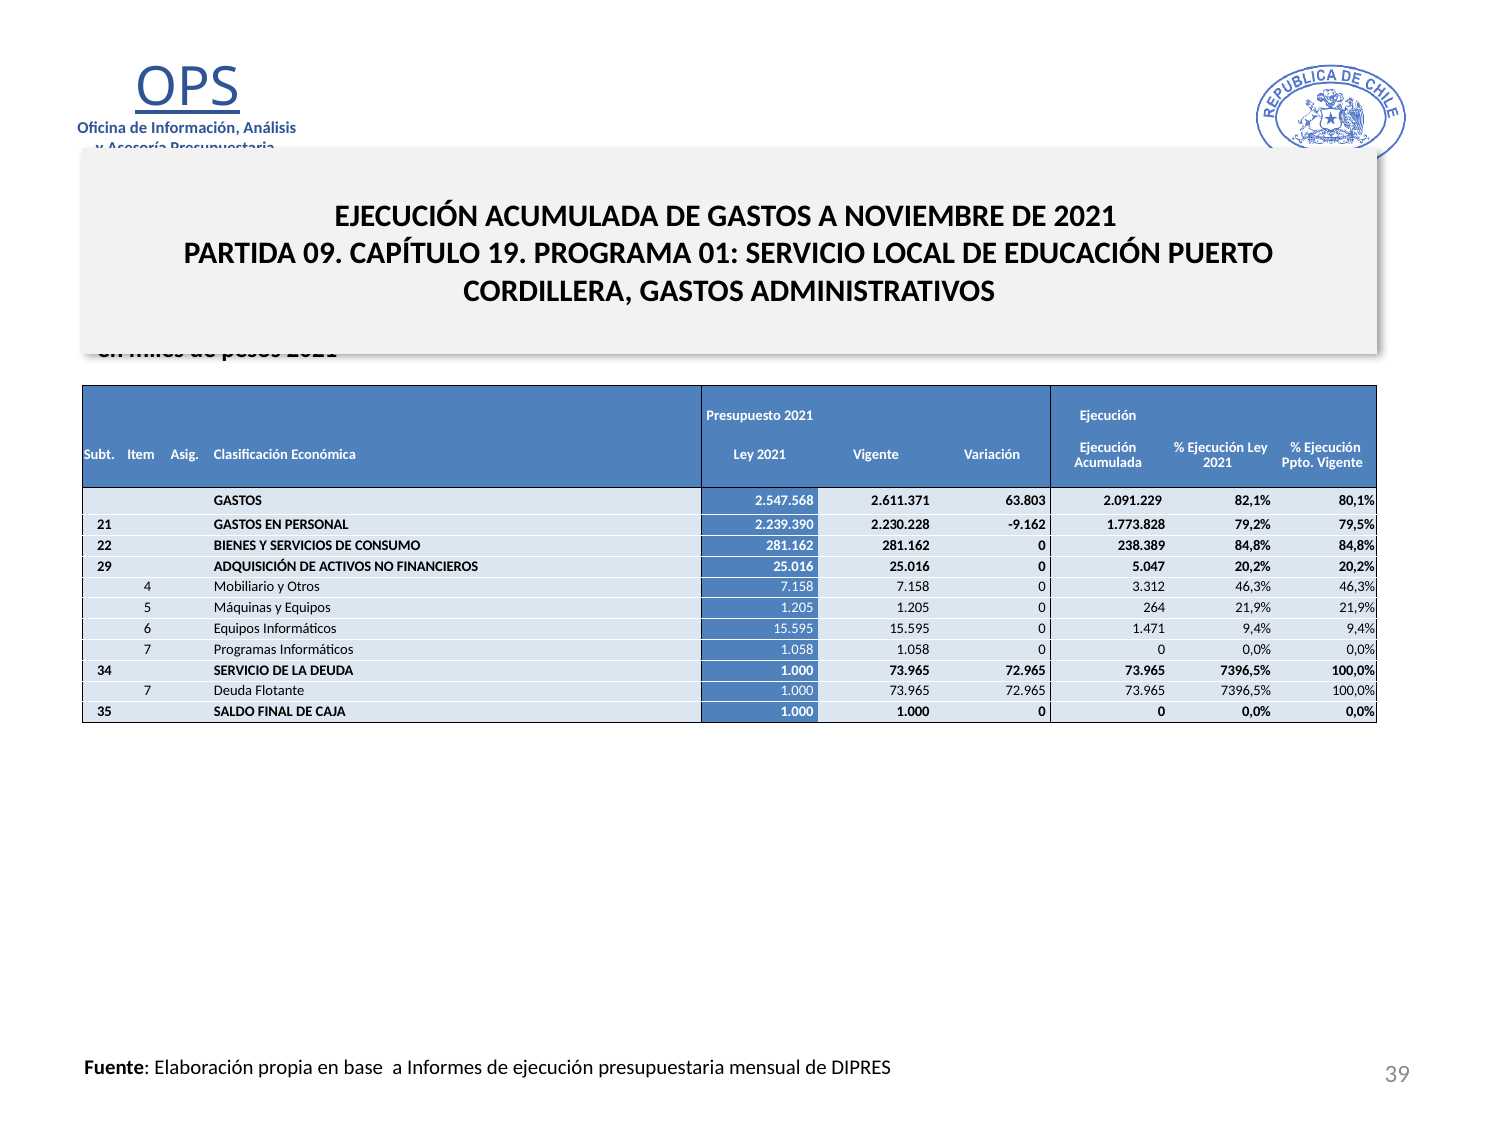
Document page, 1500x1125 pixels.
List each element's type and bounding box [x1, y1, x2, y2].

table_header [83, 386, 701, 424]
table_cell [83, 536, 701, 556]
table_cell [83, 424, 701, 487]
table_cell [702, 598, 1050, 618]
table_cell [702, 488, 1050, 514]
slide_number [1074, 1042, 1425, 1103]
table_cell [83, 557, 701, 577]
table_cell [83, 682, 701, 701]
table_cell [83, 578, 701, 597]
table_cell [702, 578, 1050, 597]
table_cell [1051, 702, 1376, 722]
table_cell [83, 661, 701, 681]
table_header [702, 386, 1050, 424]
table_cell [702, 515, 1050, 535]
table_cell [702, 661, 1050, 681]
table_cell [83, 598, 701, 618]
table_cell [83, 619, 701, 639]
table_cell [83, 702, 701, 722]
table_cell [1051, 598, 1376, 618]
table_cell [702, 619, 1050, 639]
table_cell [702, 702, 1050, 722]
table_cell [1051, 488, 1376, 514]
table_cell [1051, 424, 1376, 487]
table_cell [1051, 640, 1376, 660]
table_cell [702, 640, 1050, 660]
picture [1240, 58, 1420, 175]
table_cell [702, 424, 1050, 487]
table_cell [1051, 557, 1376, 577]
table_cell [702, 682, 1050, 701]
table_cell [83, 515, 701, 535]
table_cell [1051, 682, 1376, 701]
table_cell [83, 488, 701, 514]
table_cell [1051, 661, 1376, 681]
table_header [1051, 386, 1376, 424]
table_cell [1051, 619, 1376, 639]
table_cell [1051, 578, 1376, 597]
table_cell [83, 640, 701, 660]
title [82, 149, 1377, 353]
table_cell [702, 557, 1050, 577]
table_cell [702, 536, 1050, 556]
table_cell [1051, 536, 1376, 556]
text_box [82, 325, 1418, 385]
table_cell [1051, 515, 1376, 535]
